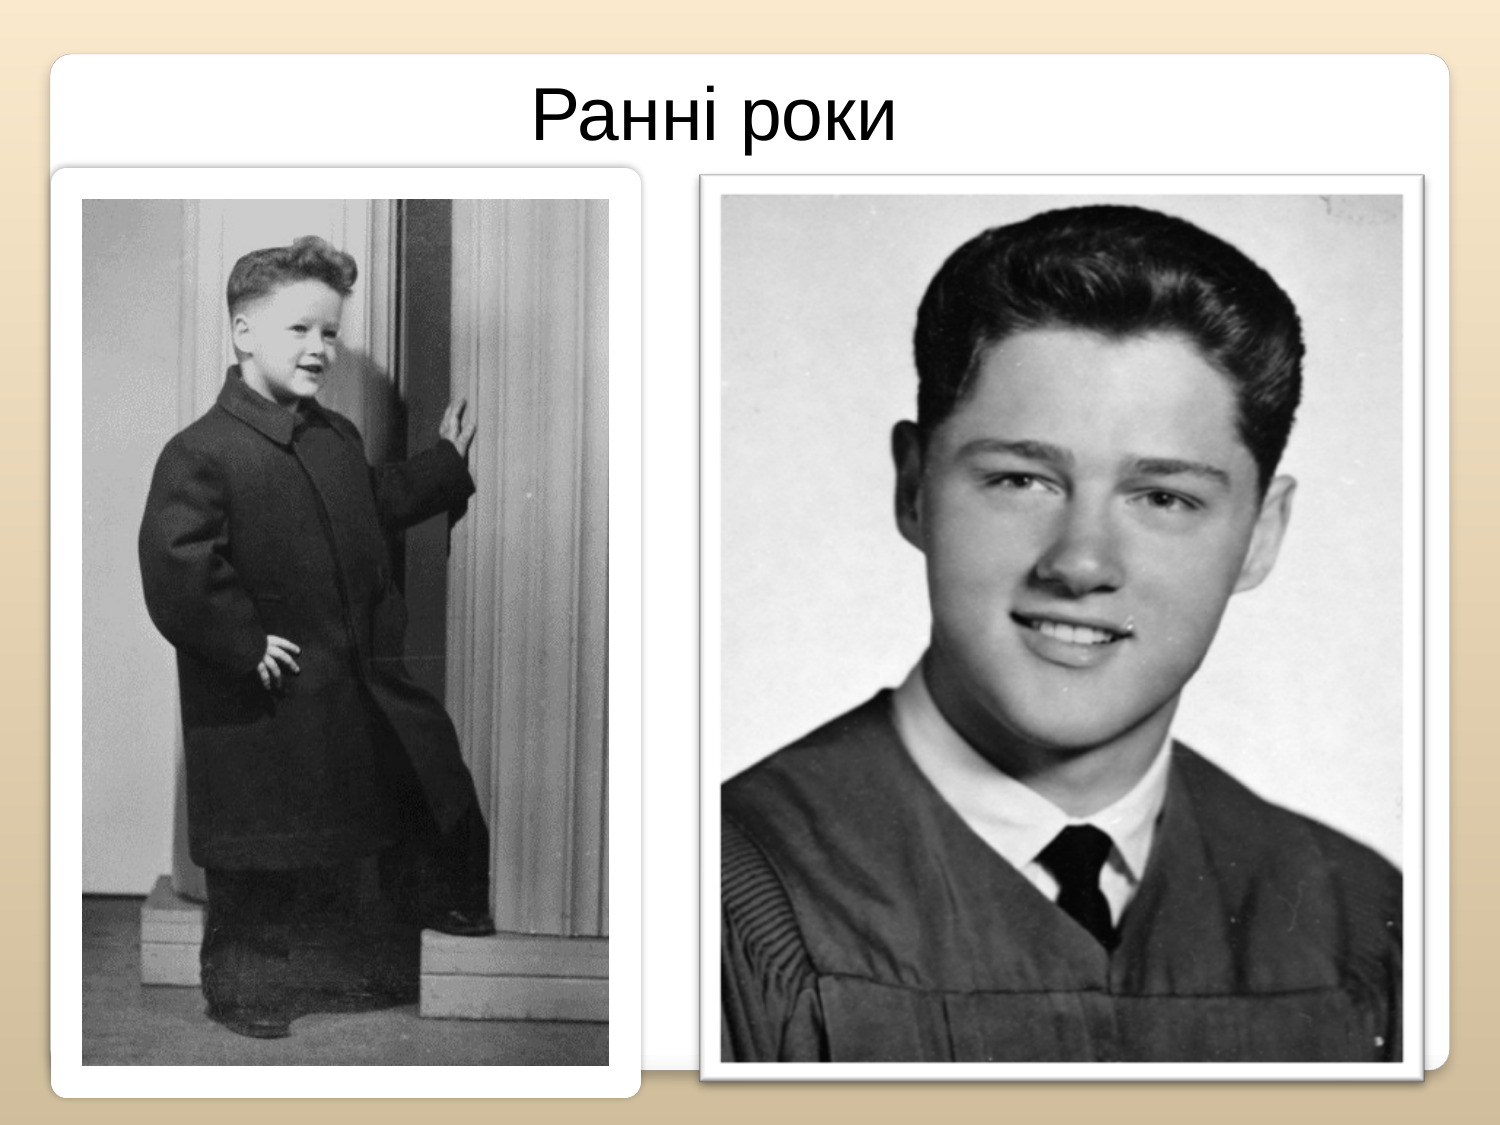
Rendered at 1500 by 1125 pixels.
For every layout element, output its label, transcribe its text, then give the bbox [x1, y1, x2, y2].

text_box Ранні роки [515, 58, 1043, 254]
picture [682, 163, 1442, 1102]
picture [81, 198, 610, 1067]
